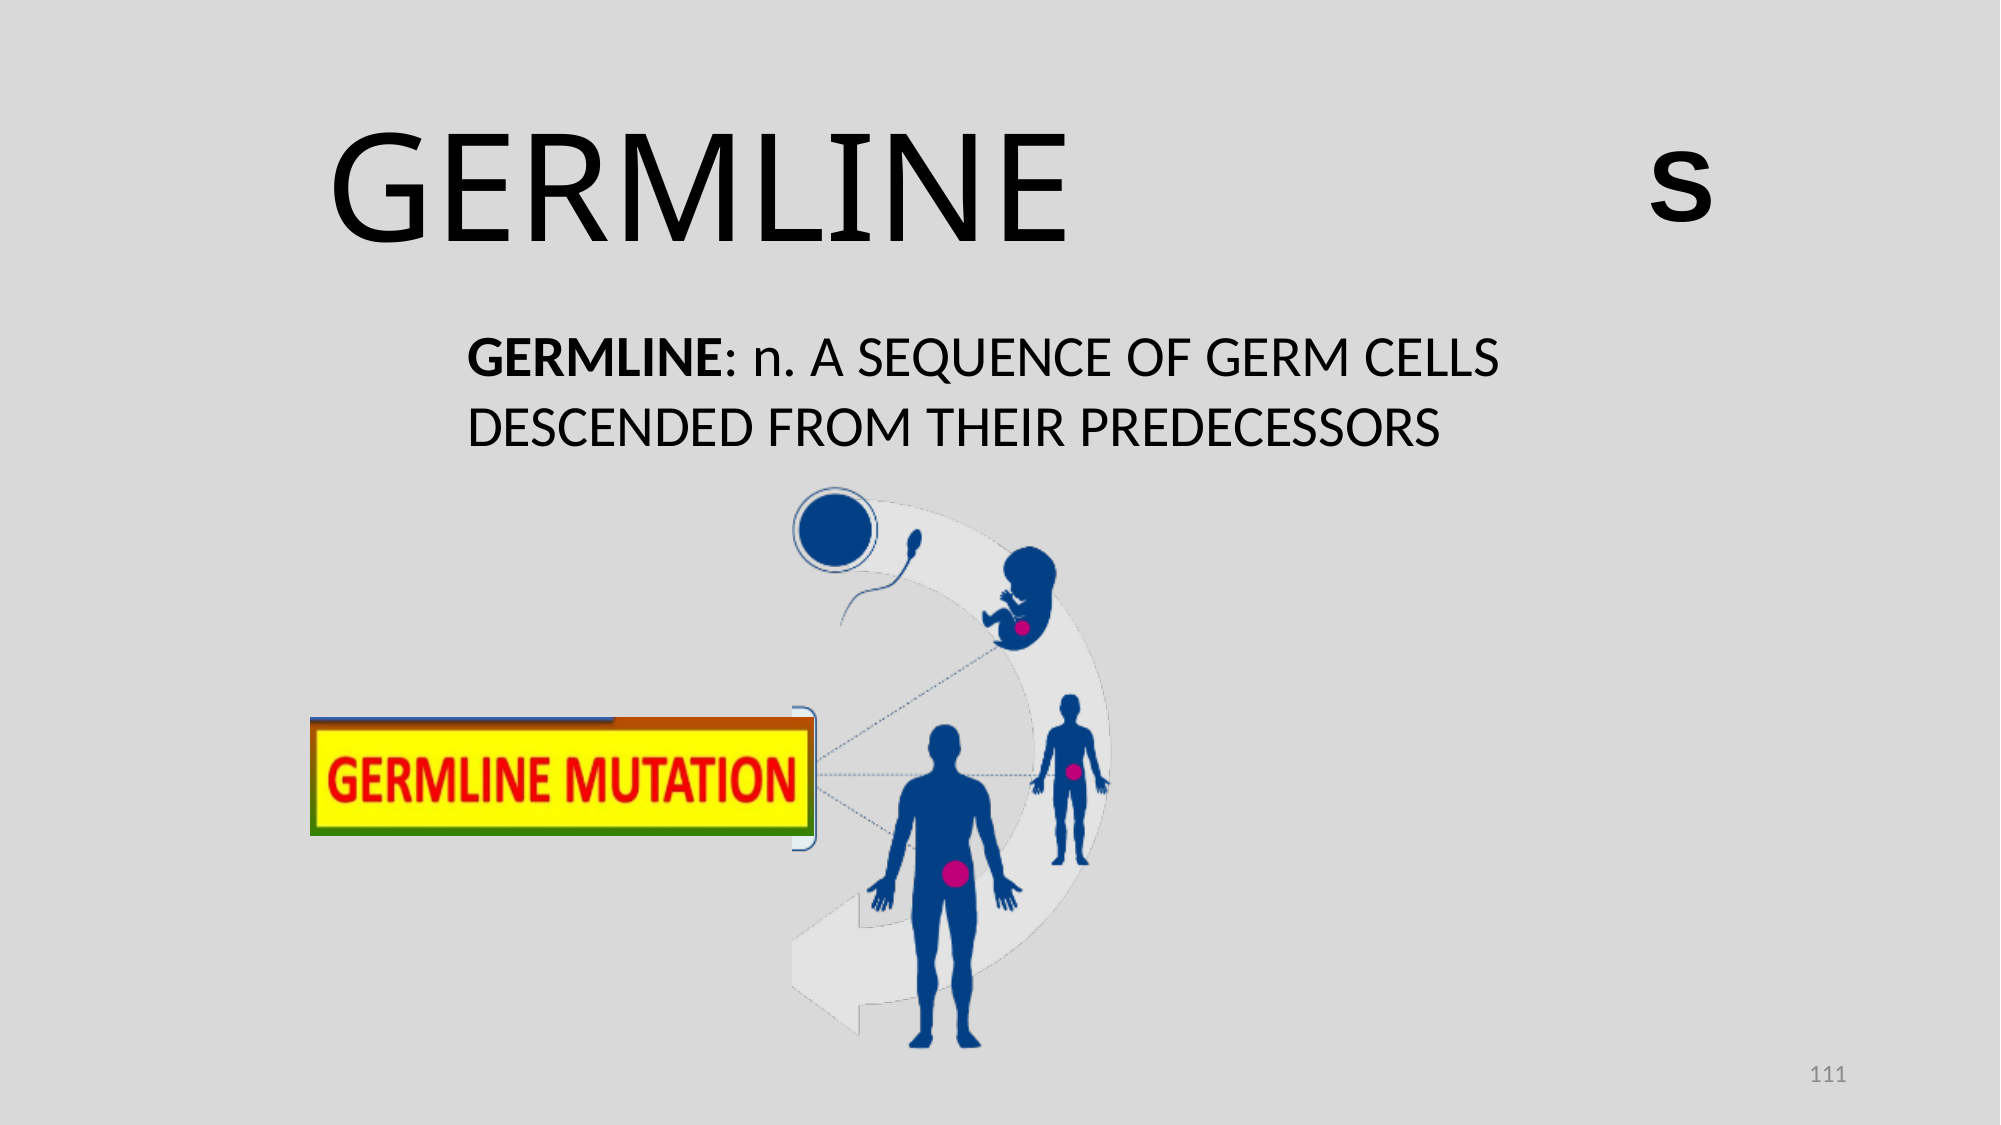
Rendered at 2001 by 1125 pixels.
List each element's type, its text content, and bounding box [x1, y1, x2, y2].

picture [310, 467, 1121, 1095]
text_box GERMLINE [310, 83, 1904, 279]
text_box S [1634, 113, 1743, 249]
slide_number 111 [1412, 1042, 1863, 1103]
text_box GERMLINE: n. A SEQUENCE OF GERM CELLS DESCENDED FROM THEIR PREDECESSORS [452, 310, 1713, 466]
